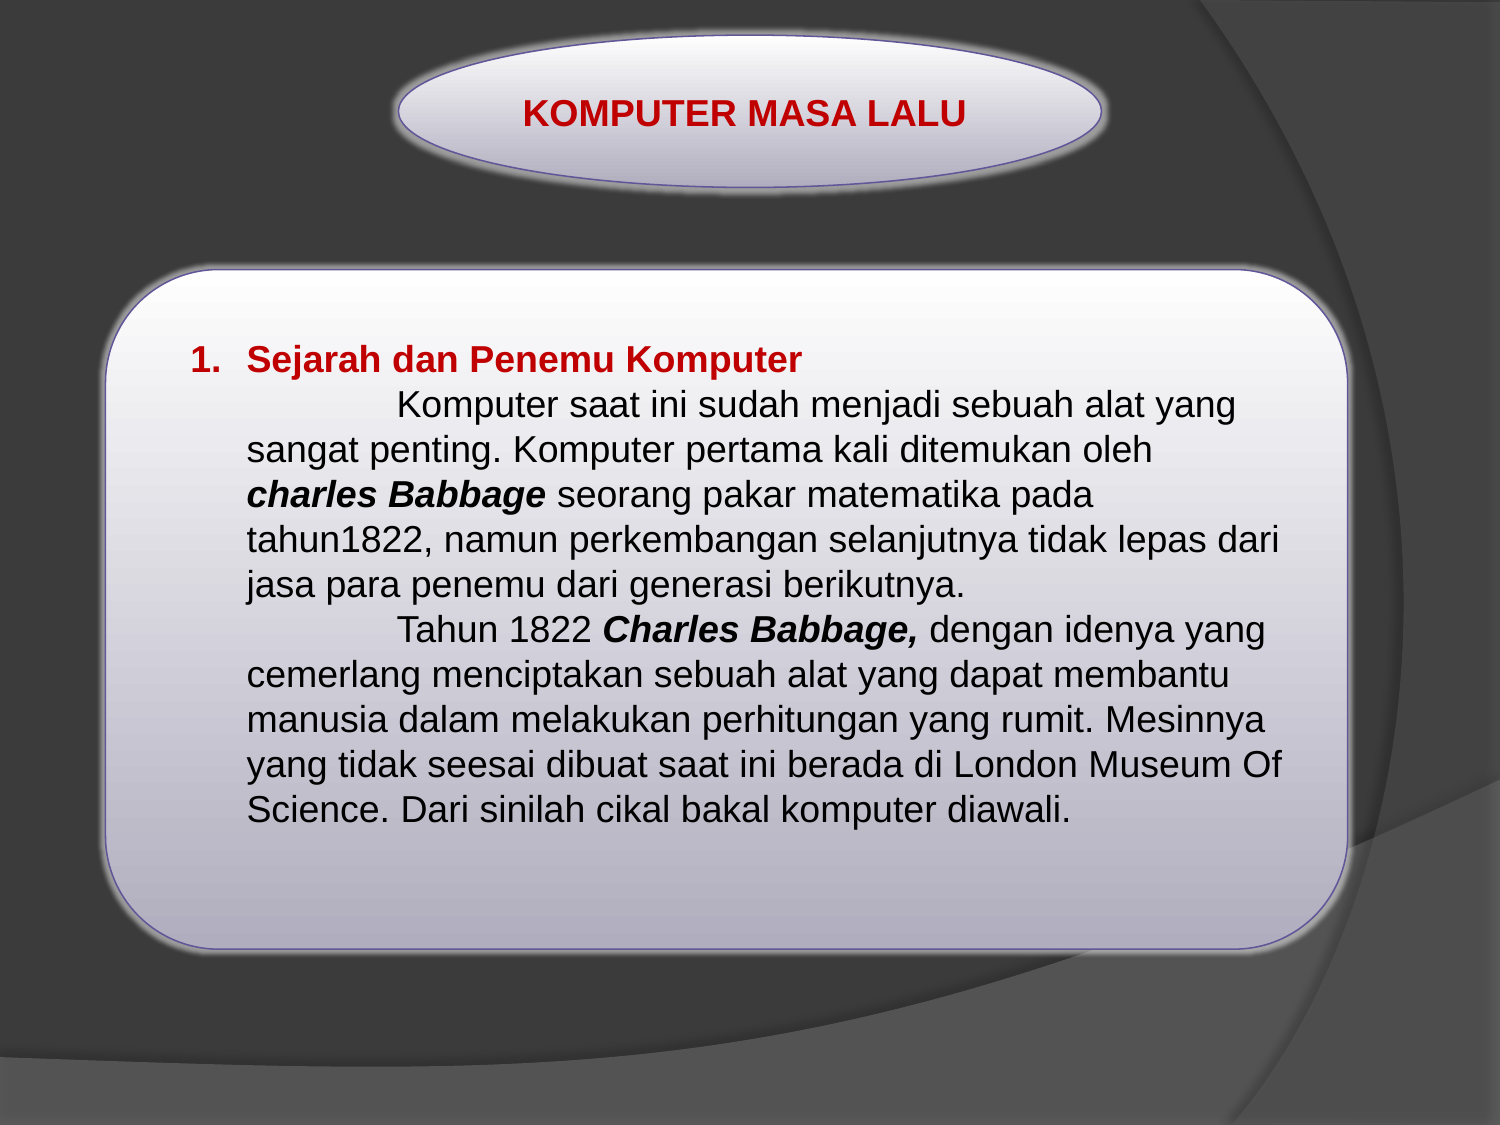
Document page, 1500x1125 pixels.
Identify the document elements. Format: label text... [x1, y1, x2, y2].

text_box KOMPUTER MASA LALU [397, 34, 1103, 189]
text_box [104, 268, 1349, 950]
text_box Sejarah dan Penemu Komputer Komputer saat ini sudah menjadi sebuah alat yang sangat penting. Komputer pertama kali ditemukan oleh charles Babbage seorang pakar matematika pada tahun1822, namun perkembangan selanjutnya tidak lepas dari jasa para penemu dari generasi berikutnya. Tahun 1822 Charles Babbage, dengan idenya yang cemerlang menciptakan sebuah alat yang dapat membantu manusia dalam melakukan perhitungan yang rumit. Mesinnya yang tidak seesai dibuat saat ini berada di London Museum Of Science. Dari sinilah cikal bakal komputer diawali. [175, 328, 1301, 838]
